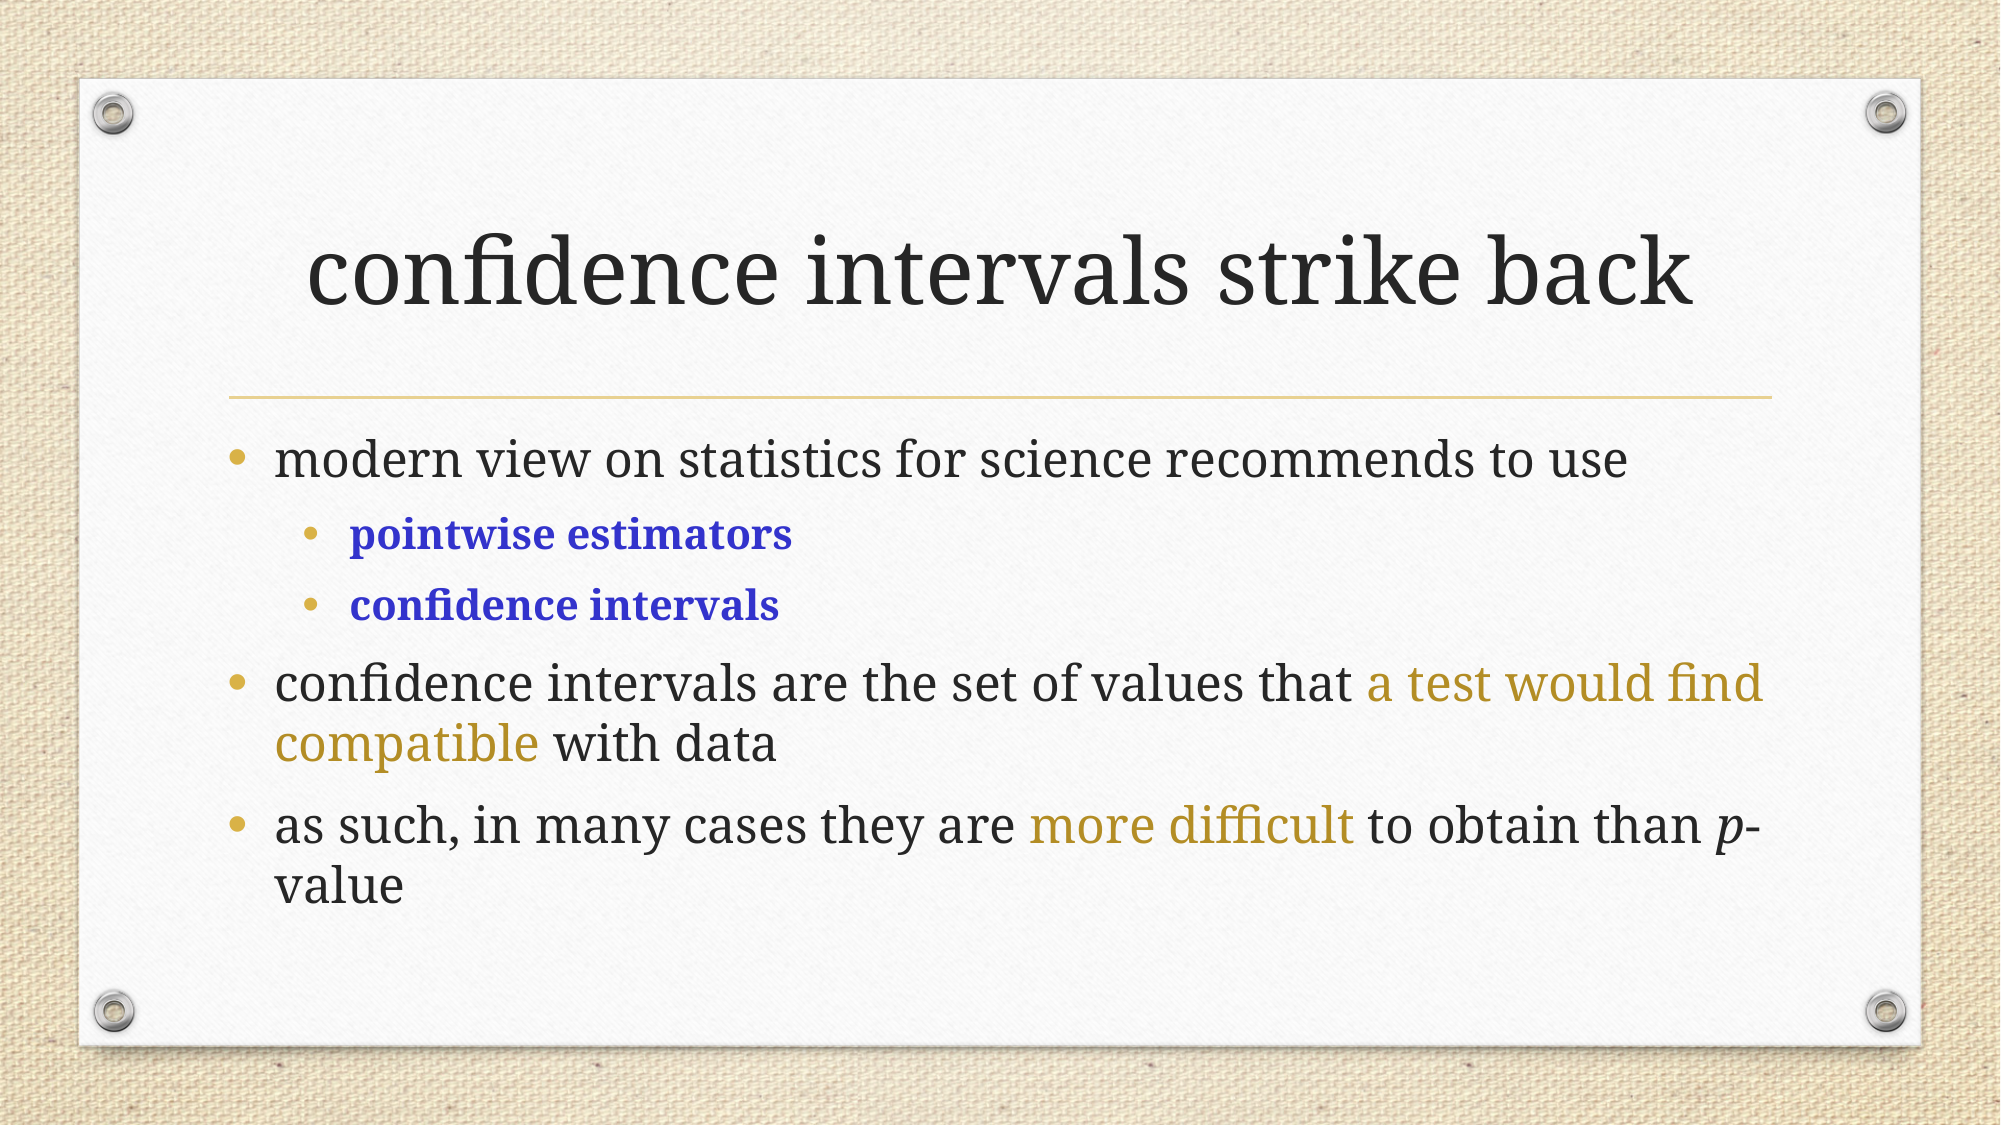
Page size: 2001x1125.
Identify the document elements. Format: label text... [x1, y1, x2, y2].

picture [0, 0, 2001, 1125]
list modern view on statistics for science recommends to use pointwise estimators confidence intervals confidence intervals are the set of values that a test would find compatible with data as such, in many cases they are more difficult to obtain than p-value [212, 419, 1788, 964]
title confidence intervals strike back [212, 161, 1788, 375]
